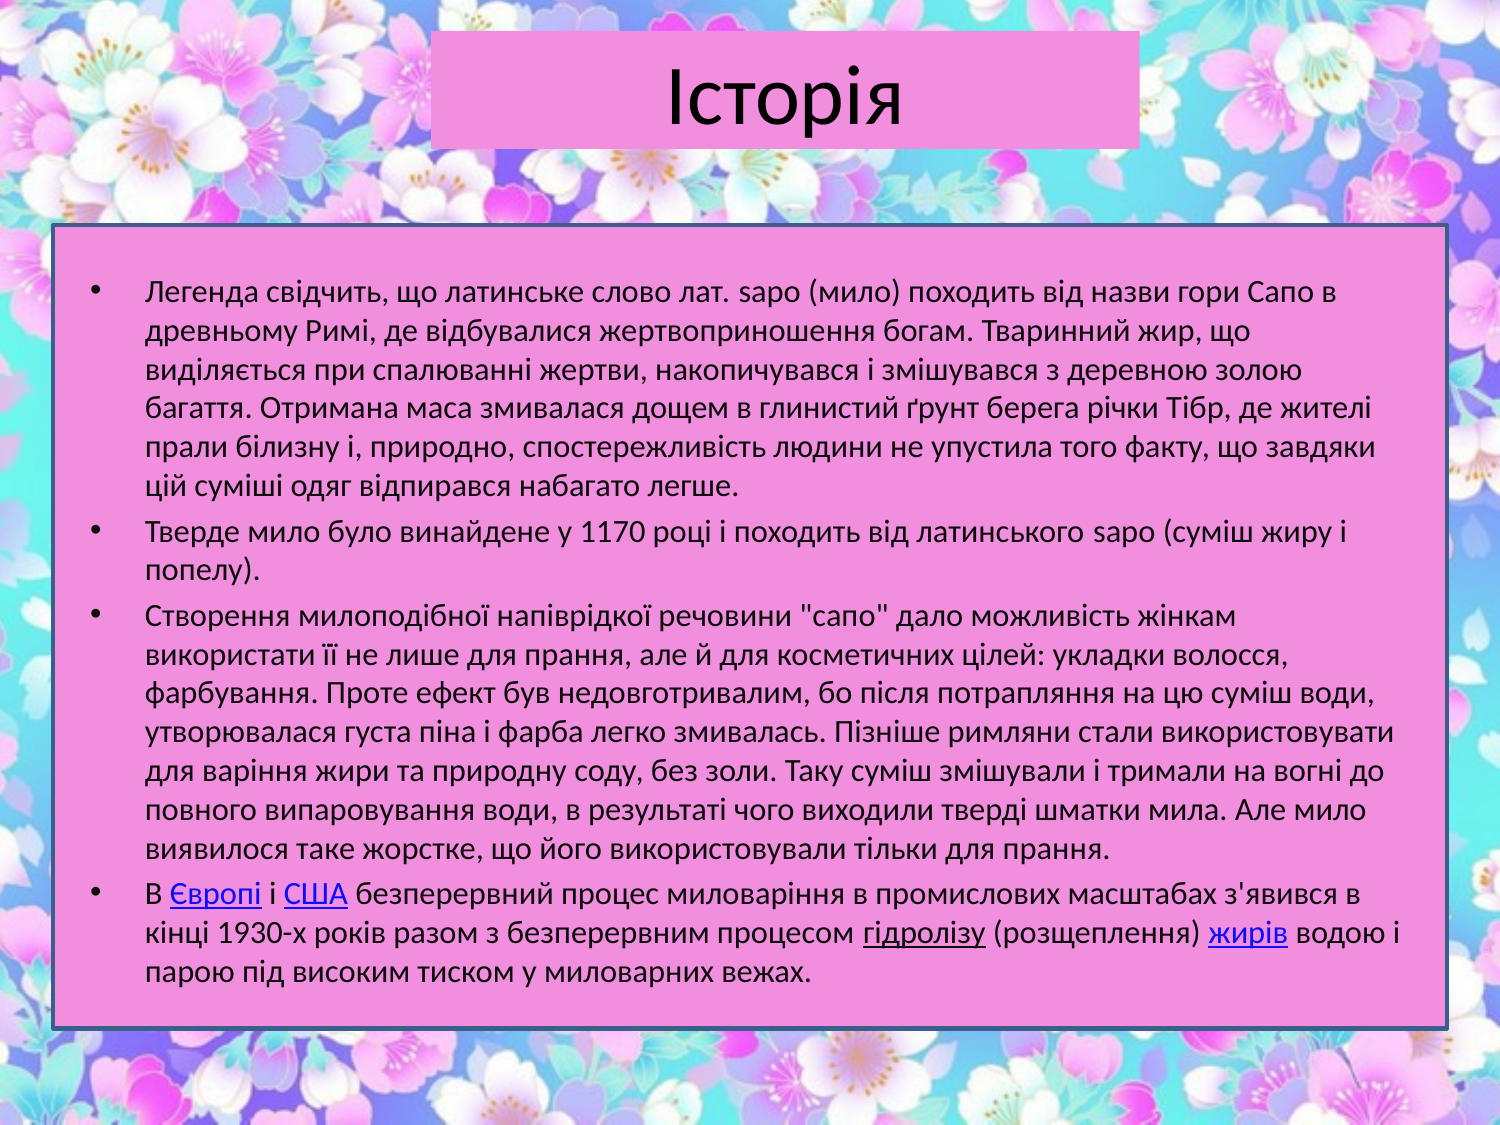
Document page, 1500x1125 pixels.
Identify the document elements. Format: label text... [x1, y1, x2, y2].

text_box [51, 223, 1449, 1031]
list Легенда свідчить, що латинське слово лат. sapo (мило) походить від назви гори Сапо в древньому Римі, де відбувалися жертвоприношення богам. Тваринний жир, що виділяється при спалюванні жертви, накопичувався і змішувався з деревною золою багаття. Отримана маса змивалася дощем в глинистий ґрунт берега річки Тібр, де жителі прали білизну і, природно, спостережливість людини не упустила того факту, що завдяки цій суміші одяг відпирався набагато легше. Тверде мило було винайдене у 1170 році і походить від латинського sapo (суміш жиру і попелу). Створення милоподібної напіврідкої речовини "сапо" дало можливість жінкам використати її не лише для прання, але й для косметичних цілей: укладки волосся, фарбування. Проте ефект був недовготривалим, бо після потрапляння на цю суміш води, утворювалася густа піна і фарба легко змивалась. Пізніше римляни стали використовувати для варіння жири та природну соду, без золи. Таку суміш змішували і тримали на вогні до повного випаровування води, в результаті чого виходили тверді шматки мила. Але мило виявилося таке жорстке, що його використовували тільки для прання. В Європі і США безперервний процес миловаріння в промислових масштабах з'явився в кінці 1930-х років разом з безперервним процесом гідролізу (розщеплення) жирів водою і парою під високим тиском у миловарних вежах. [75, 262, 1425, 1005]
title Історія [431, 30, 1140, 149]
